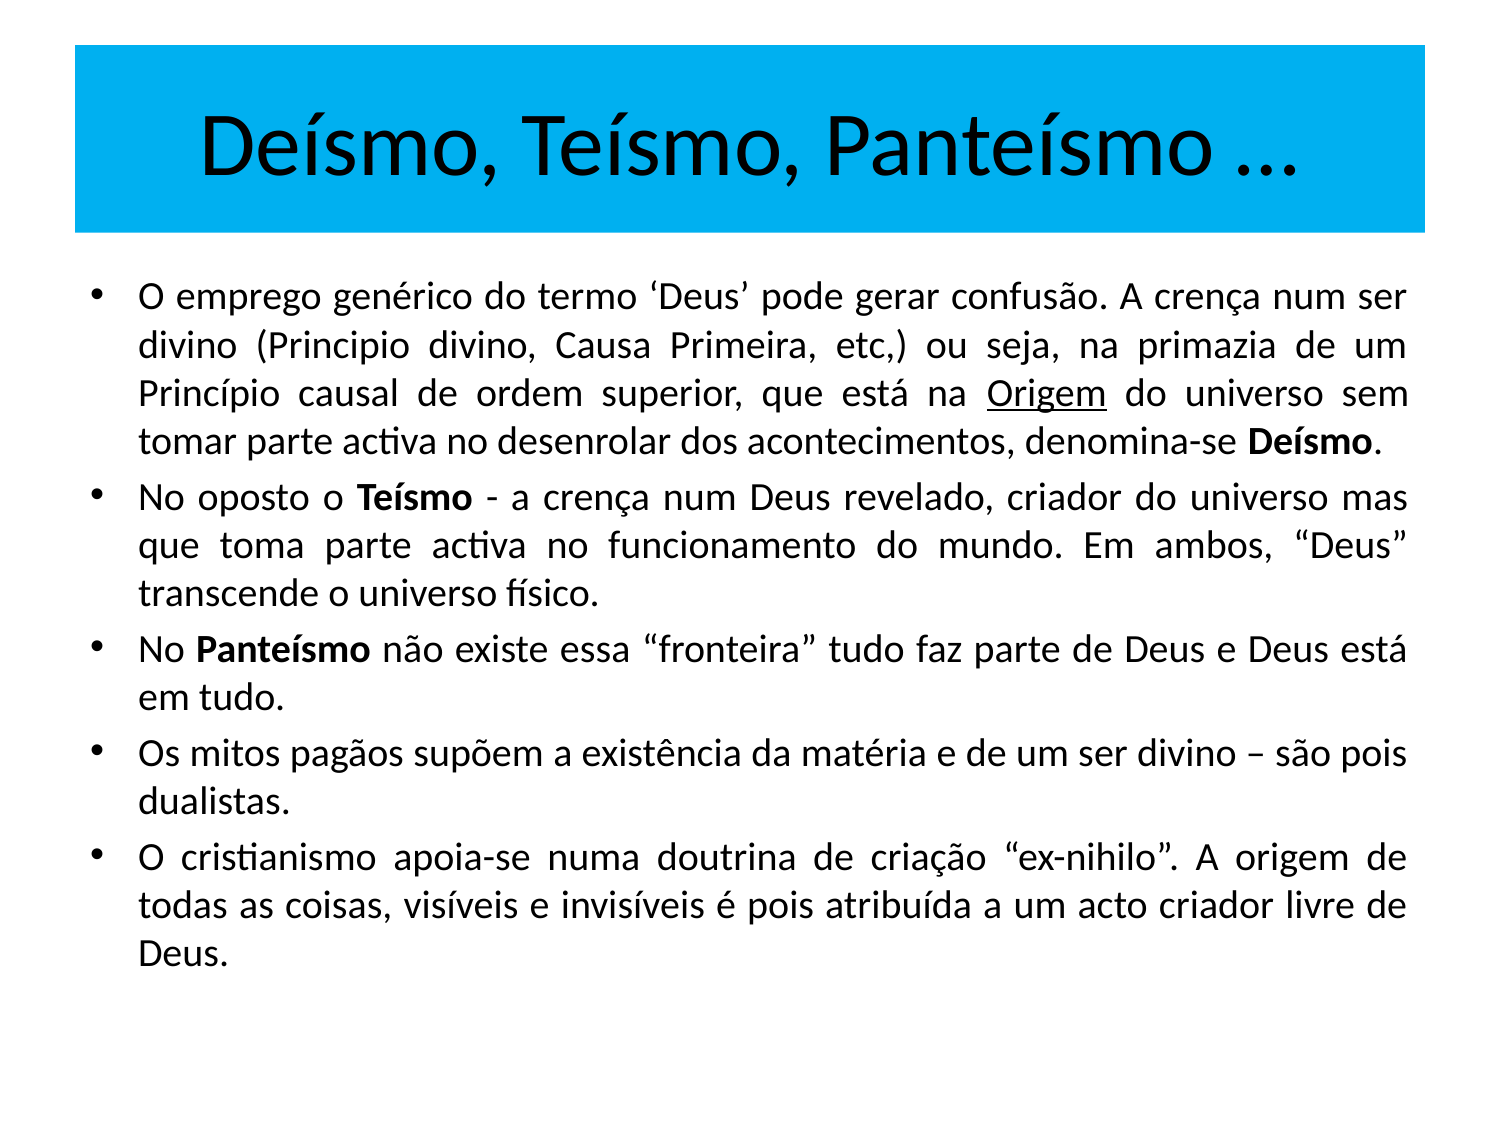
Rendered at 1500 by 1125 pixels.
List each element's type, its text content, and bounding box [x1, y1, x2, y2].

title Deísmo, Teísmo, Panteísmo … [75, 45, 1425, 233]
list O emprego genérico do termo ‘Deus’ pode gerar confusão. A crença num ser divino (Principio divino, Causa Primeira, etc,) ou seja, na primazia de um Princípio causal de ordem superior, que está na Origem do universo sem tomar parte activa no desenrolar dos acontecimentos, denomina-se Deísmo. No oposto o Teísmo - a crença num Deus revelado, criador do universo mas que toma parte activa no funcionamento do mundo. Em ambos, “Deus” transcende o universo físico. No Panteísmo não existe essa “fronteira” tudo faz parte de Deus e Deus está em tudo. Os mitos pagãos supõem a existência da matéria e de um ser divino – são pois dualistas. O cristianismo apoia-se numa doutrina de criação “ex-nihilo”. A origem de todas as coisas, visíveis e invisíveis é pois atribuída a um acto criador livre de Deus. [75, 262, 1425, 1005]
